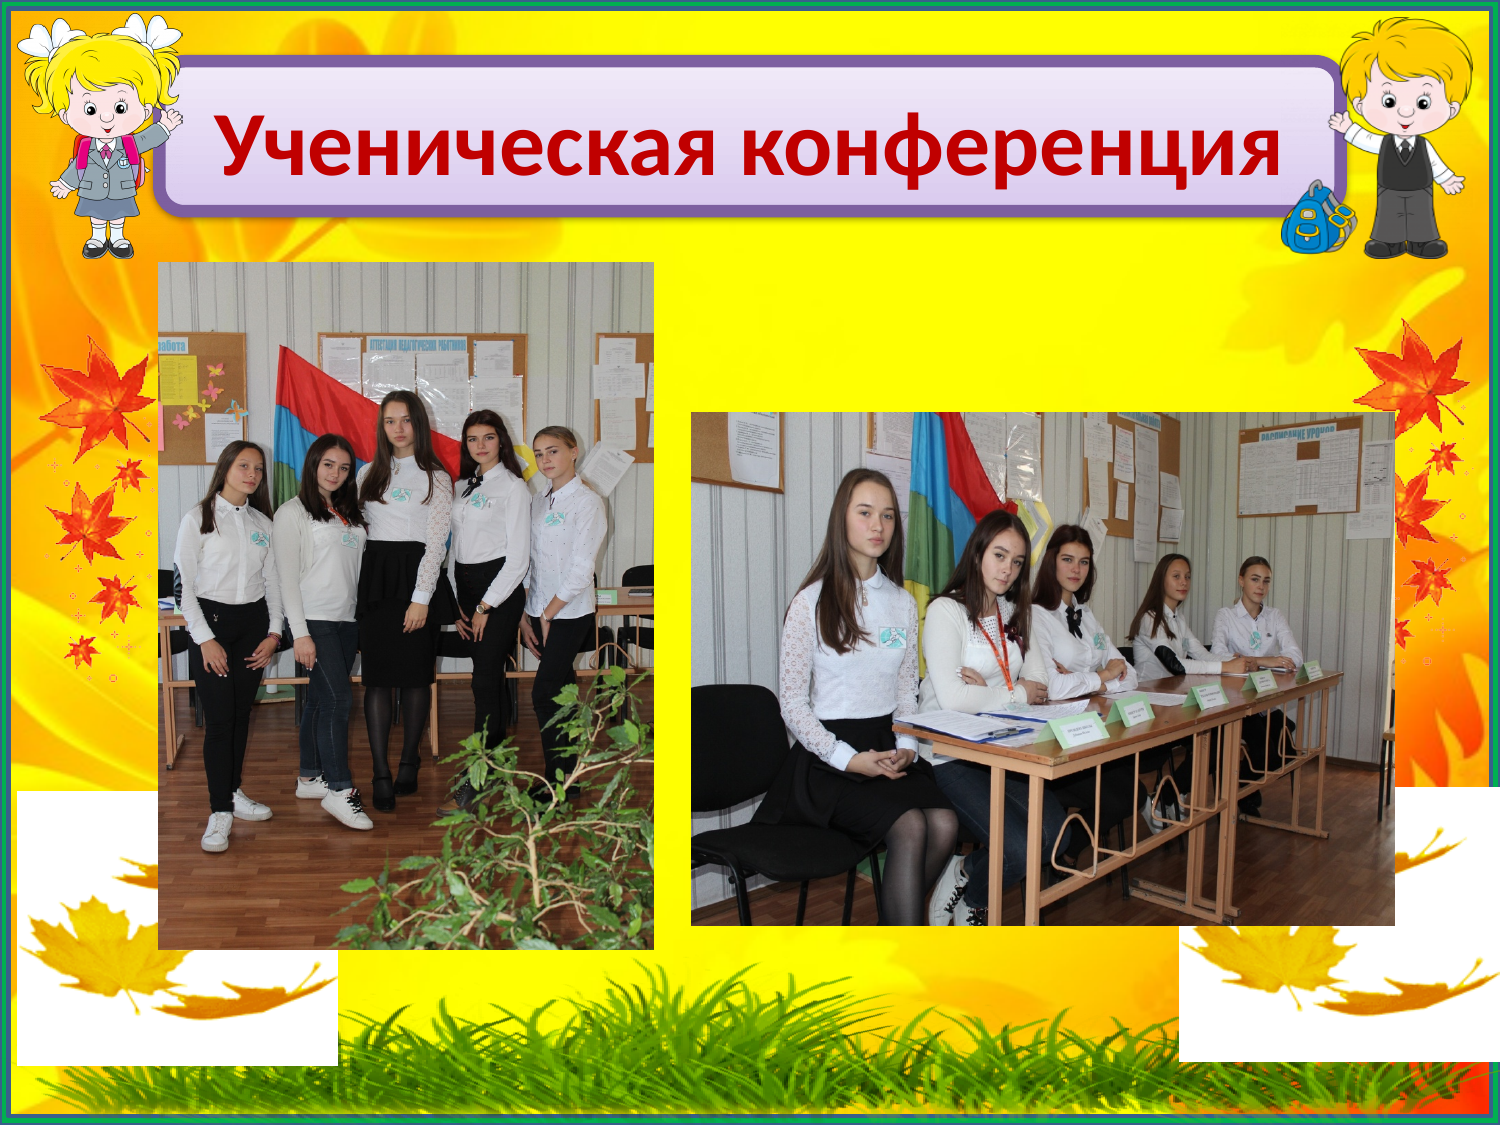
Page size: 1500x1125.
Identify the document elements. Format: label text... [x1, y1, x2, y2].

title Ученическая конференция [75, 45, 1425, 233]
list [691, 412, 1395, 926]
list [158, 262, 654, 950]
picture [0, 11, 1500, 1125]
